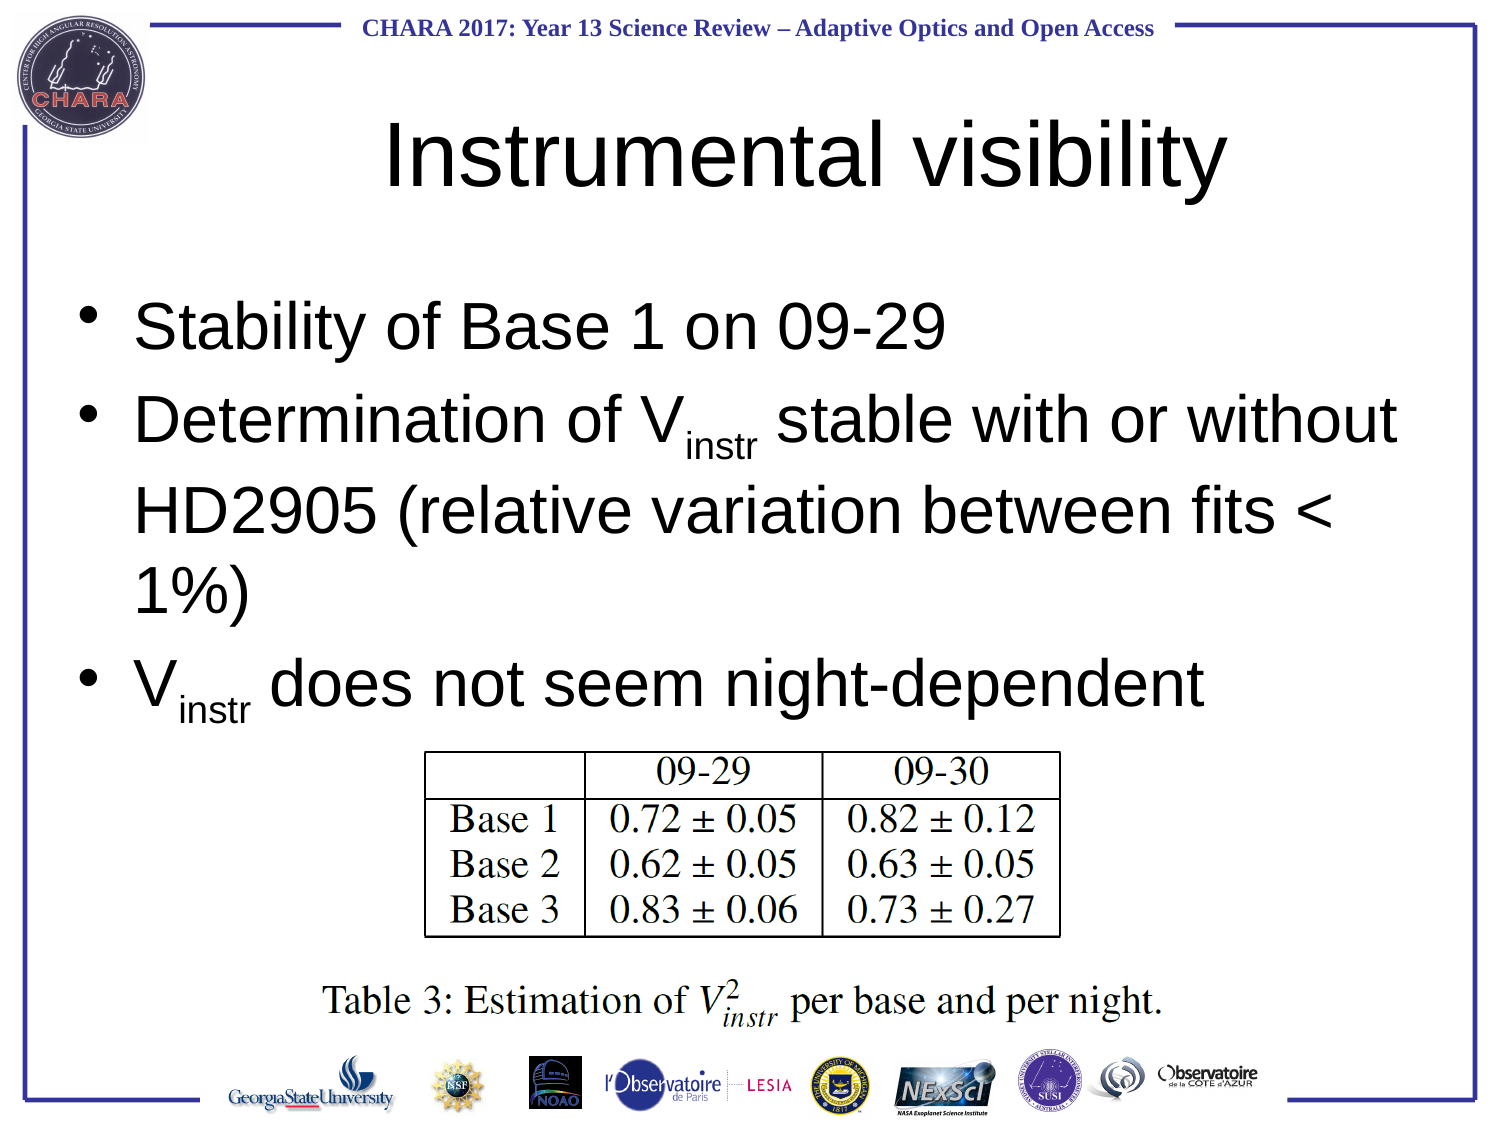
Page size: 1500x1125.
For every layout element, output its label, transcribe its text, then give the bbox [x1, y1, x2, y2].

picture [12, 12, 150, 144]
picture [601, 1056, 794, 1113]
picture [312, 727, 1201, 1038]
title Instrumental visibility [162, 75, 1450, 225]
picture [894, 1059, 996, 1117]
picture [1018, 1049, 1264, 1112]
picture [806, 1052, 874, 1120]
picture [423, 1054, 488, 1115]
picture [225, 1052, 400, 1116]
list Stability of Base 1 on 09-29 Determination of Vinstr stable with or without HD2905 (relative variation between fits < 1%) Vinstr does not seem night-dependent [62, 275, 1450, 1005]
picture [529, 1056, 582, 1109]
